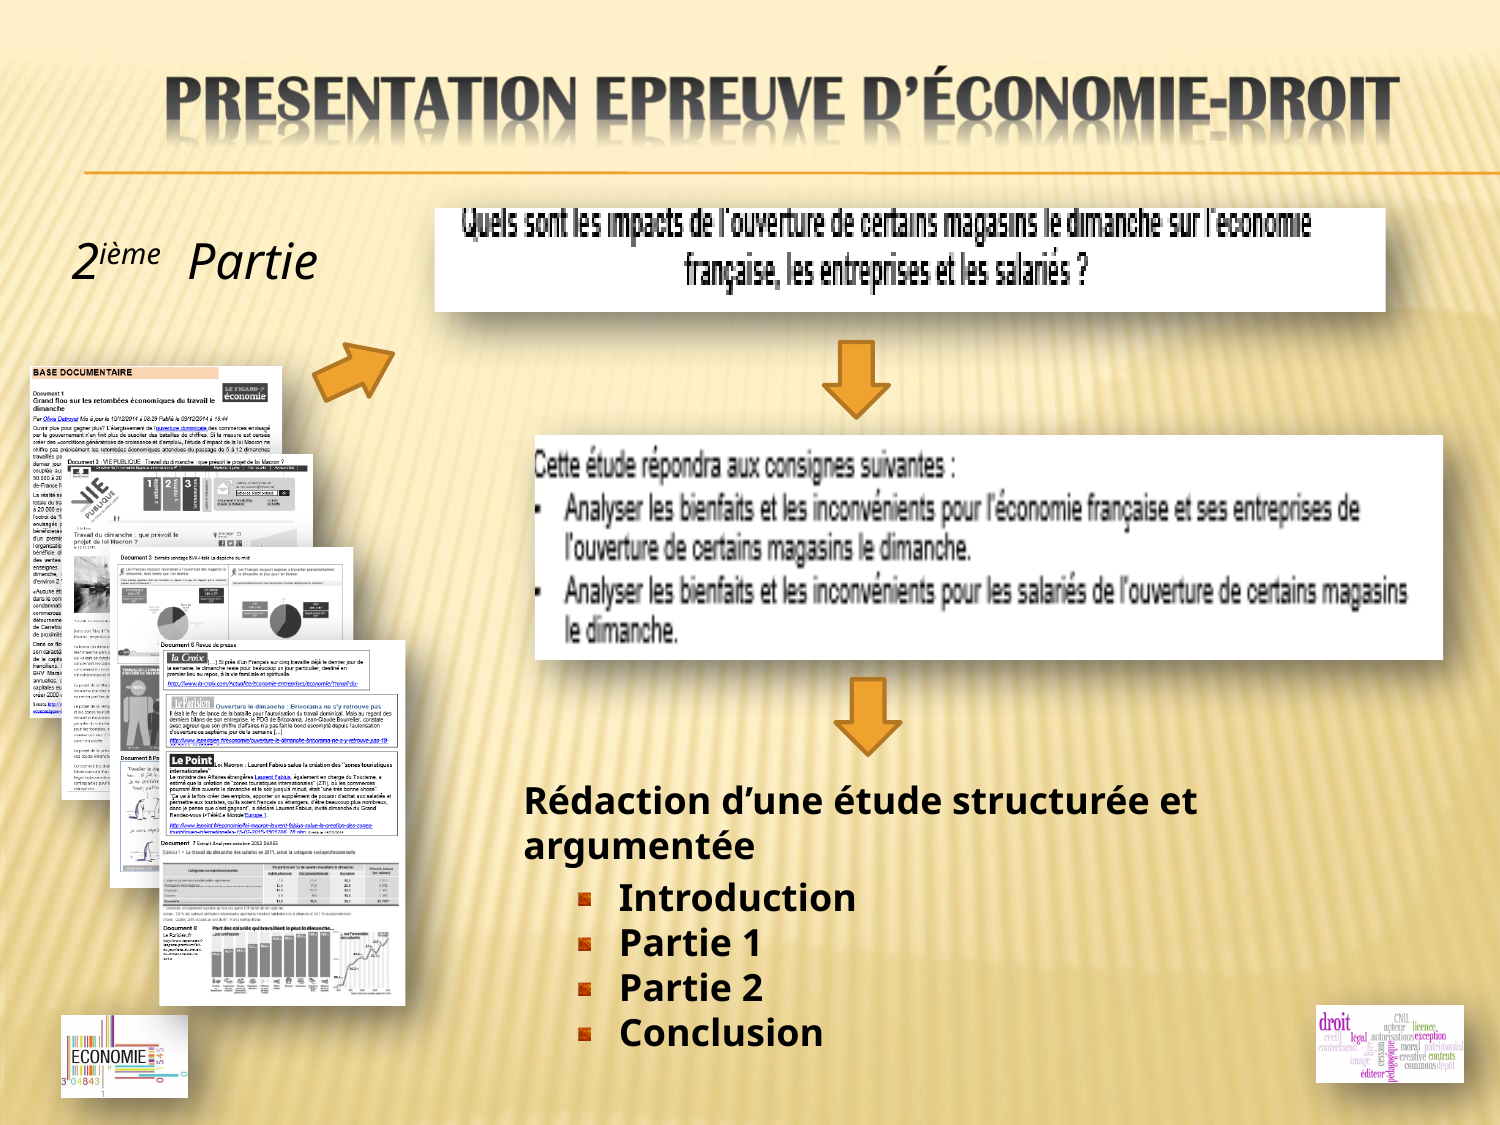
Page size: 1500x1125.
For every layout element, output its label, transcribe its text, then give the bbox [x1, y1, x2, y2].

picture [0, 0, 1500, 1125]
text_box [833, 678, 903, 758]
text_box [821, 339, 892, 420]
text_box Rédaction d’une étude structurée et argumentée [508, 769, 1381, 874]
text_box 2ième Partie [56, 222, 347, 297]
text_box [311, 342, 395, 403]
text_box Introduction Partie 1 Partie 2 Conclusion [557, 866, 1007, 1061]
